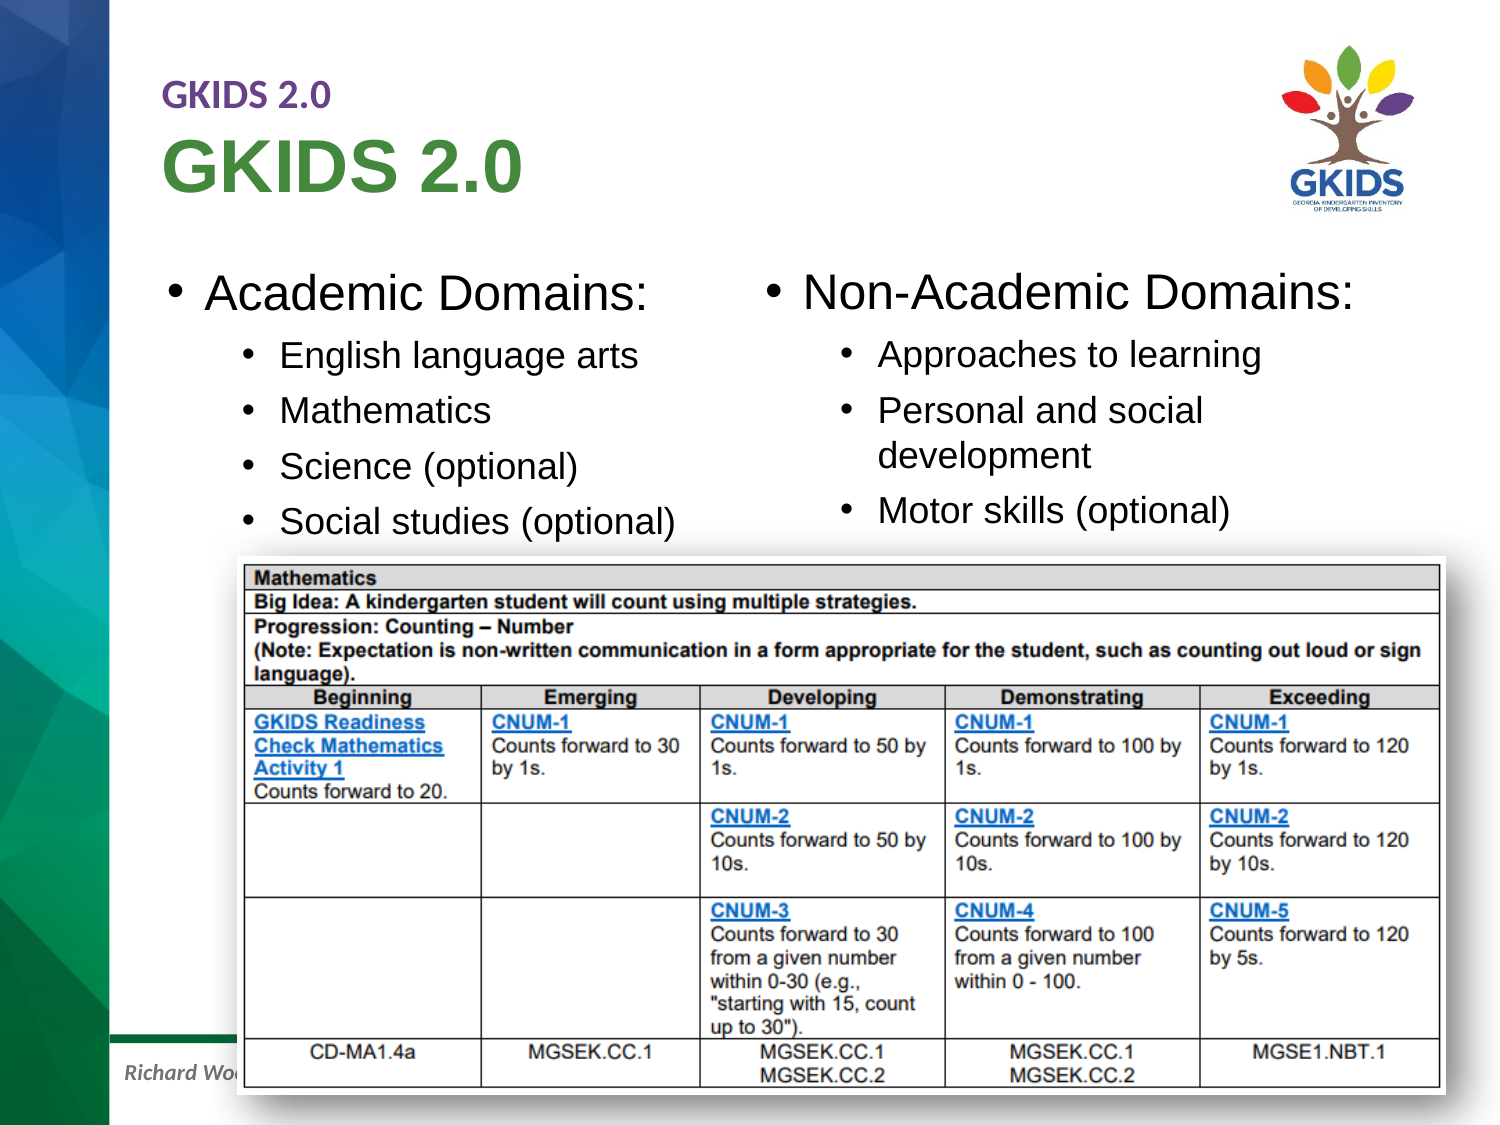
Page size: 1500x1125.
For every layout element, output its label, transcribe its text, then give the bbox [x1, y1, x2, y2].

title GKIDS 2.0 [146, 59, 1441, 278]
picture [1274, 36, 1421, 220]
text_box GKIDS 2.0 [146, 59, 903, 125]
list Academic Domains: English language arts Mathematics Science (optional) Social studies (optional) [151, 253, 749, 963]
text_box Non-Academic Domains: Approaches to learning Personal and social development Motor skills (optional) [749, 252, 1421, 556]
picture [237, 556, 1446, 1095]
picture [0, 0, 110, 1125]
